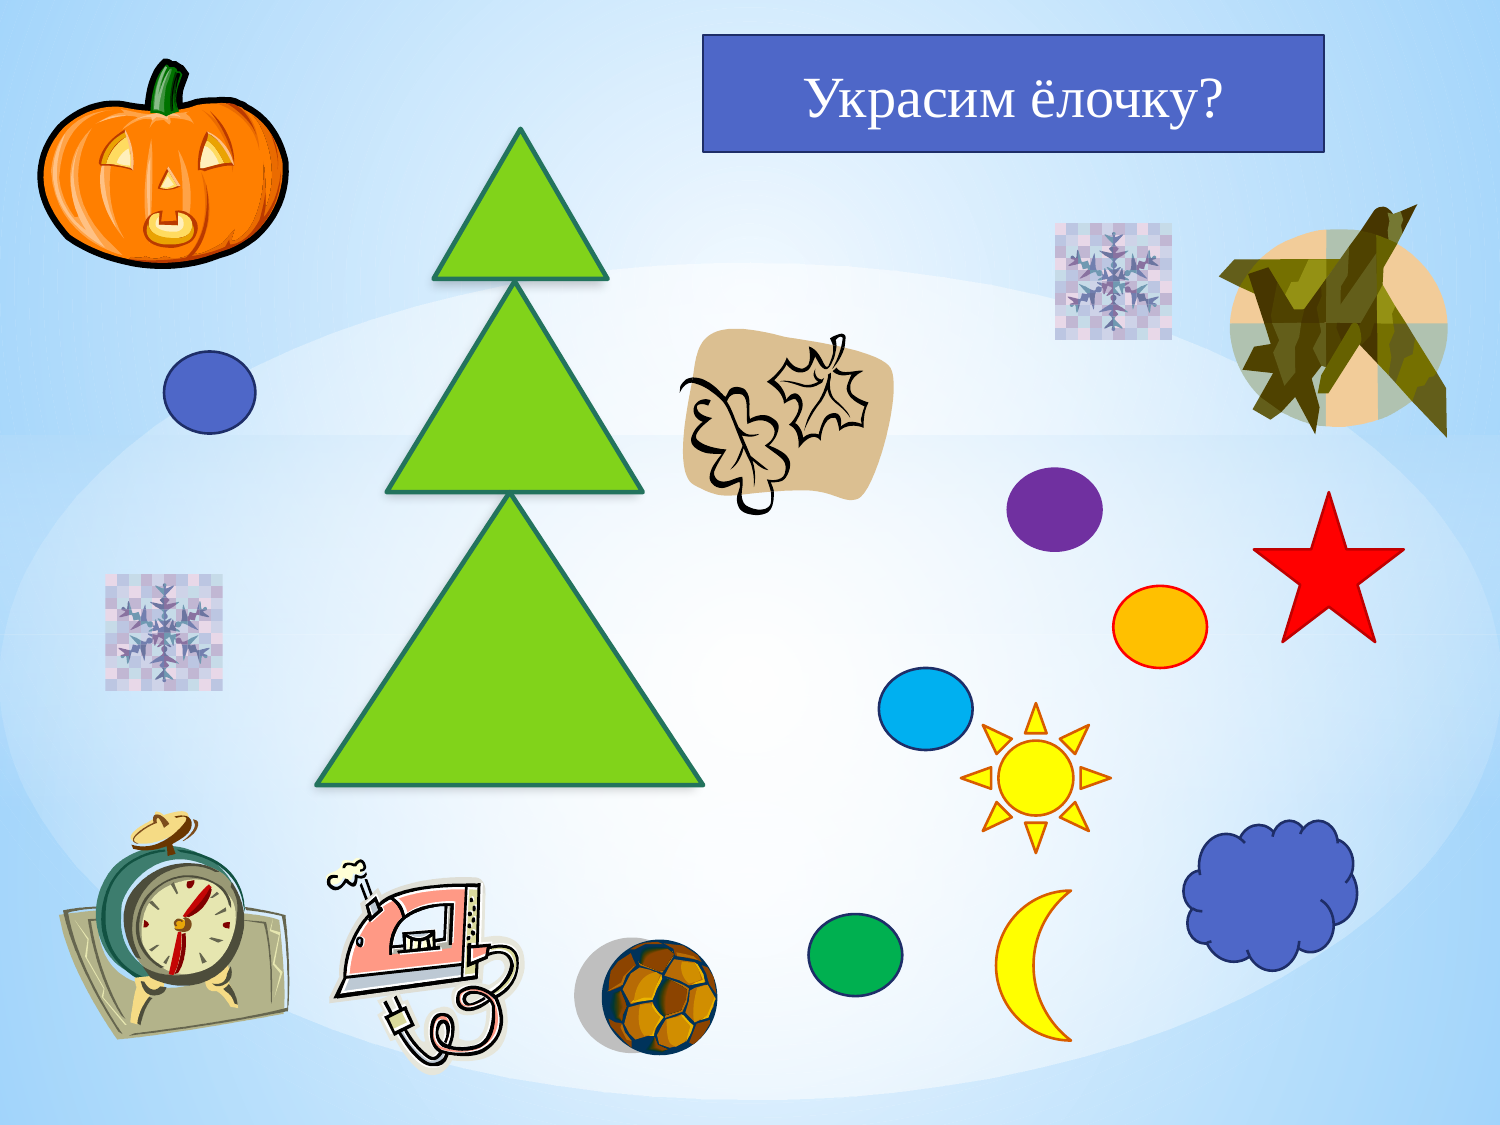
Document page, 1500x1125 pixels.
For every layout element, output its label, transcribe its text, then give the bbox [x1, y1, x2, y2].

text_box [1079, 766, 1113, 791]
picture [1218, 198, 1451, 443]
picture [58, 808, 294, 1044]
picture [34, 58, 293, 270]
text_box [994, 889, 1073, 1042]
picture [322, 854, 528, 1079]
picture [573, 937, 718, 1056]
text_box [1182, 819, 1359, 973]
text_box [981, 723, 1014, 756]
picture [105, 573, 223, 692]
text_box [807, 912, 904, 998]
text_box [997, 739, 1075, 817]
text_box [1058, 723, 1091, 756]
text_box [1023, 821, 1048, 855]
text_box [162, 350, 257, 435]
text_box [1252, 490, 1406, 644]
text_box [959, 766, 993, 791]
text_box [1058, 800, 1091, 833]
text_box [1006, 467, 1103, 552]
picture [1054, 222, 1172, 341]
picture [679, 327, 895, 516]
text_box [432, 128, 609, 280]
text_box [315, 491, 704, 786]
text_box [877, 666, 974, 752]
text_box [1111, 584, 1209, 670]
text_box [386, 280, 644, 493]
text_box Украсим ёлочку? [702, 34, 1325, 153]
text_box [1023, 701, 1048, 735]
text_box [981, 800, 1014, 833]
